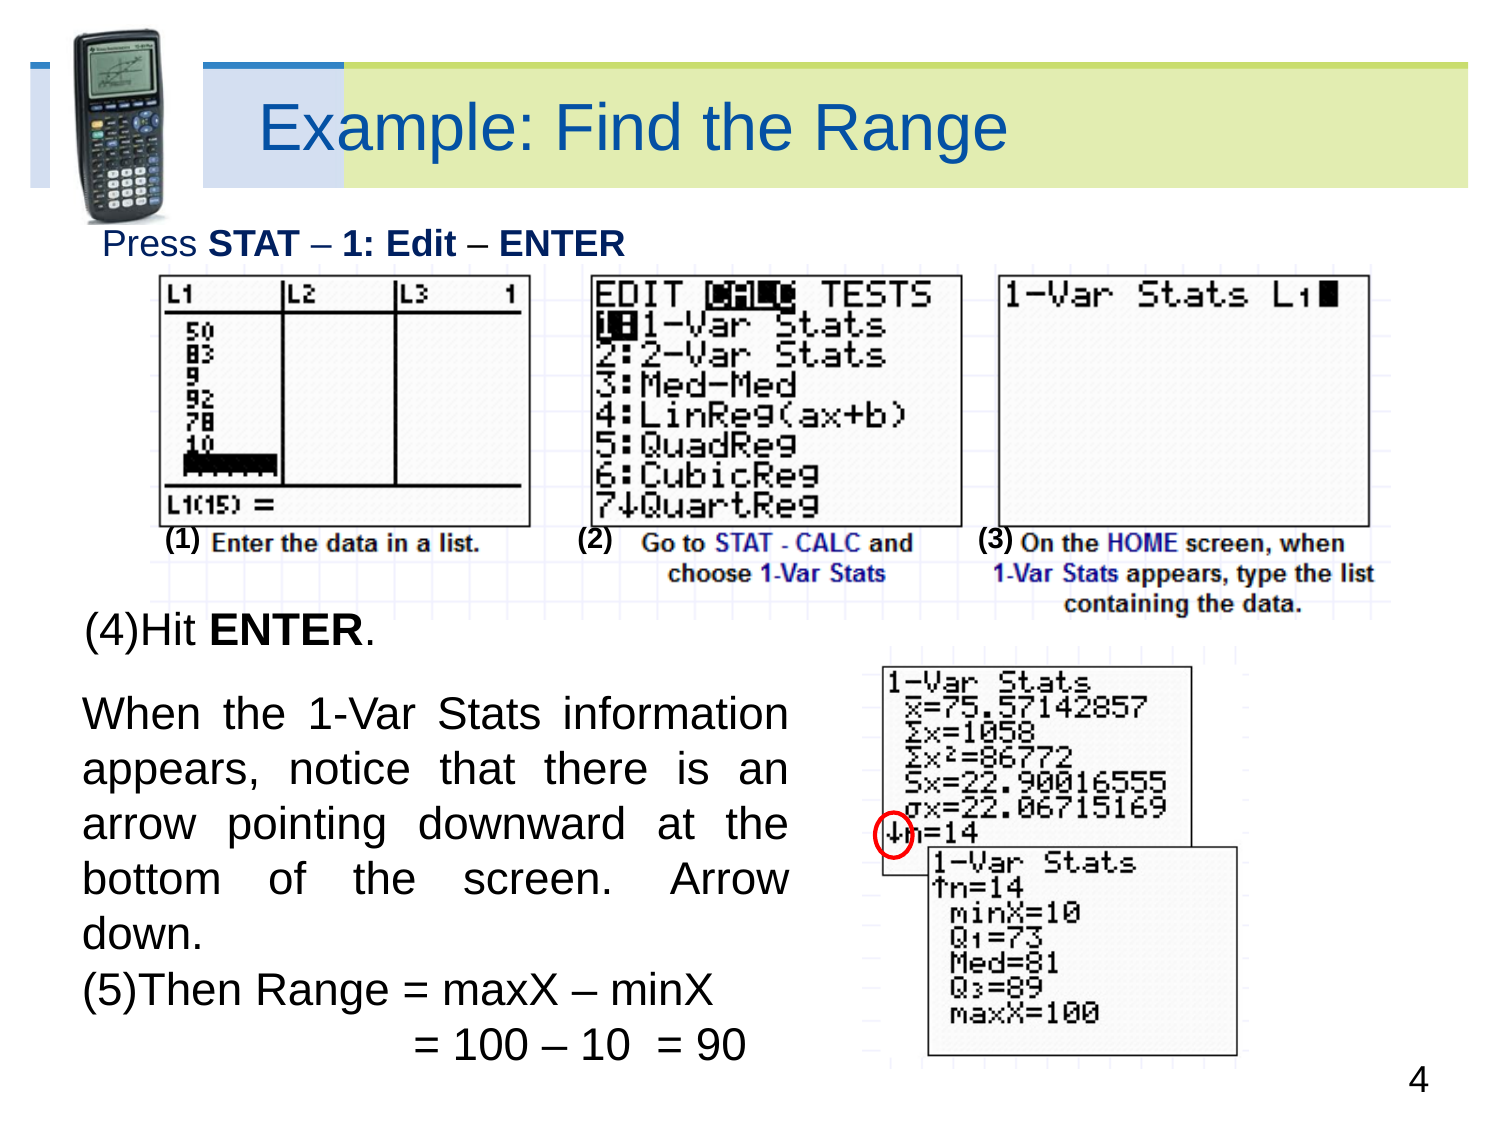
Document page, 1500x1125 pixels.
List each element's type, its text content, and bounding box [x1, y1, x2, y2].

text_box When the 1-Var Stats information appears, notice that there is an arrow pointing downward at the bottom of the screen. Arrow down. [67, 676, 805, 966]
picture [149, 264, 1392, 620]
text_box (5)Then Range = maxX – minX = 100 – 10 = 90 [67, 952, 775, 1078]
picture [1409, 62, 1469, 188]
picture [862, 646, 1249, 1069]
picture [30, 24, 203, 226]
text_box Press STAT – 1: Edit – ENTER [87, 211, 700, 271]
title Example: Find the Range [206, 30, 1409, 218]
text_box (4)Hit ENTER. [69, 592, 392, 662]
